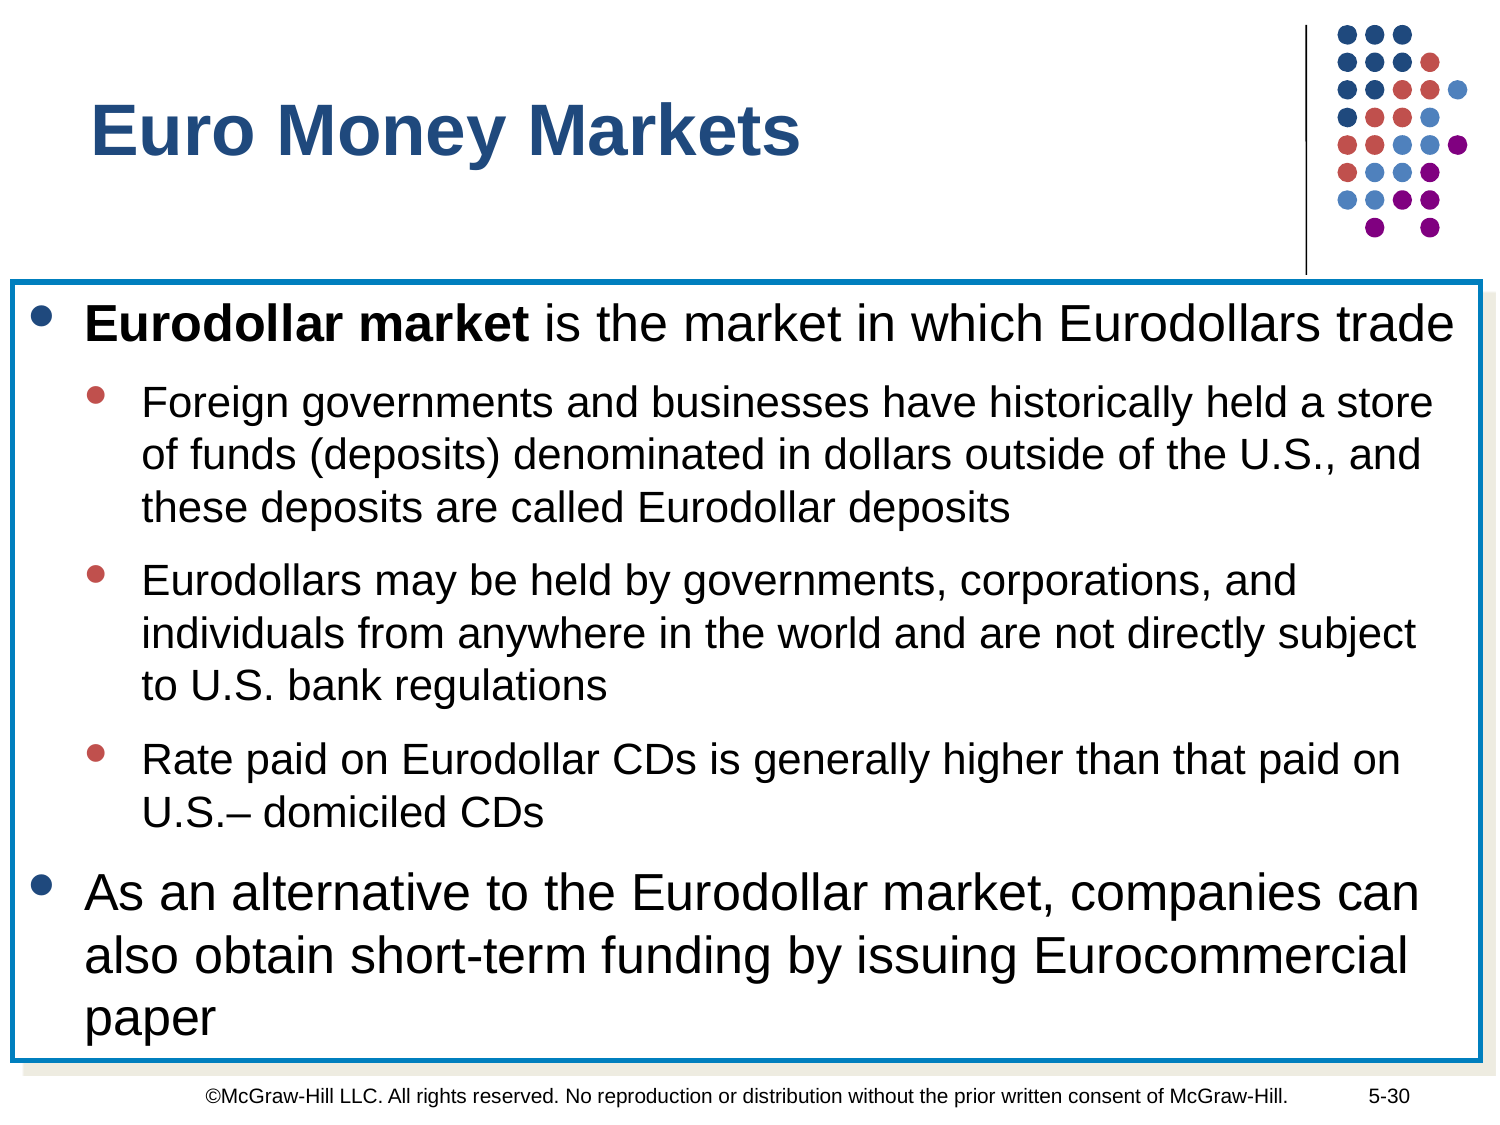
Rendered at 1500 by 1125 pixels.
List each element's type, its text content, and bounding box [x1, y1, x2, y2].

list Eurodollar market is the market in which Eurodollars trade Foreign governments and businesses have historically held a store of funds (deposits) denominated in dollars outside of the U.S., and these deposits are called Eurodollar deposits Eurodollars may be held by governments, corporations, and individuals from anywhere in the world and are not directly subject to U.S. bank regulations Rate paid on Eurodollar CDs is generally higher than that paid on U.S.– domiciled CDs As an alternative to the Eurodollar market, companies can also obtain short-term funding by issuing Eurocommercial paper [12, 282, 1481, 1061]
slide_number 5-30 [1074, 1074, 1425, 1120]
footer ©McGraw-Hill LLC. All rights reserved. No reproduction or distribution without the prior written consent of McGraw-Hill. [154, 1074, 1346, 1125]
title Euro Money Markets [75, 20, 1313, 233]
